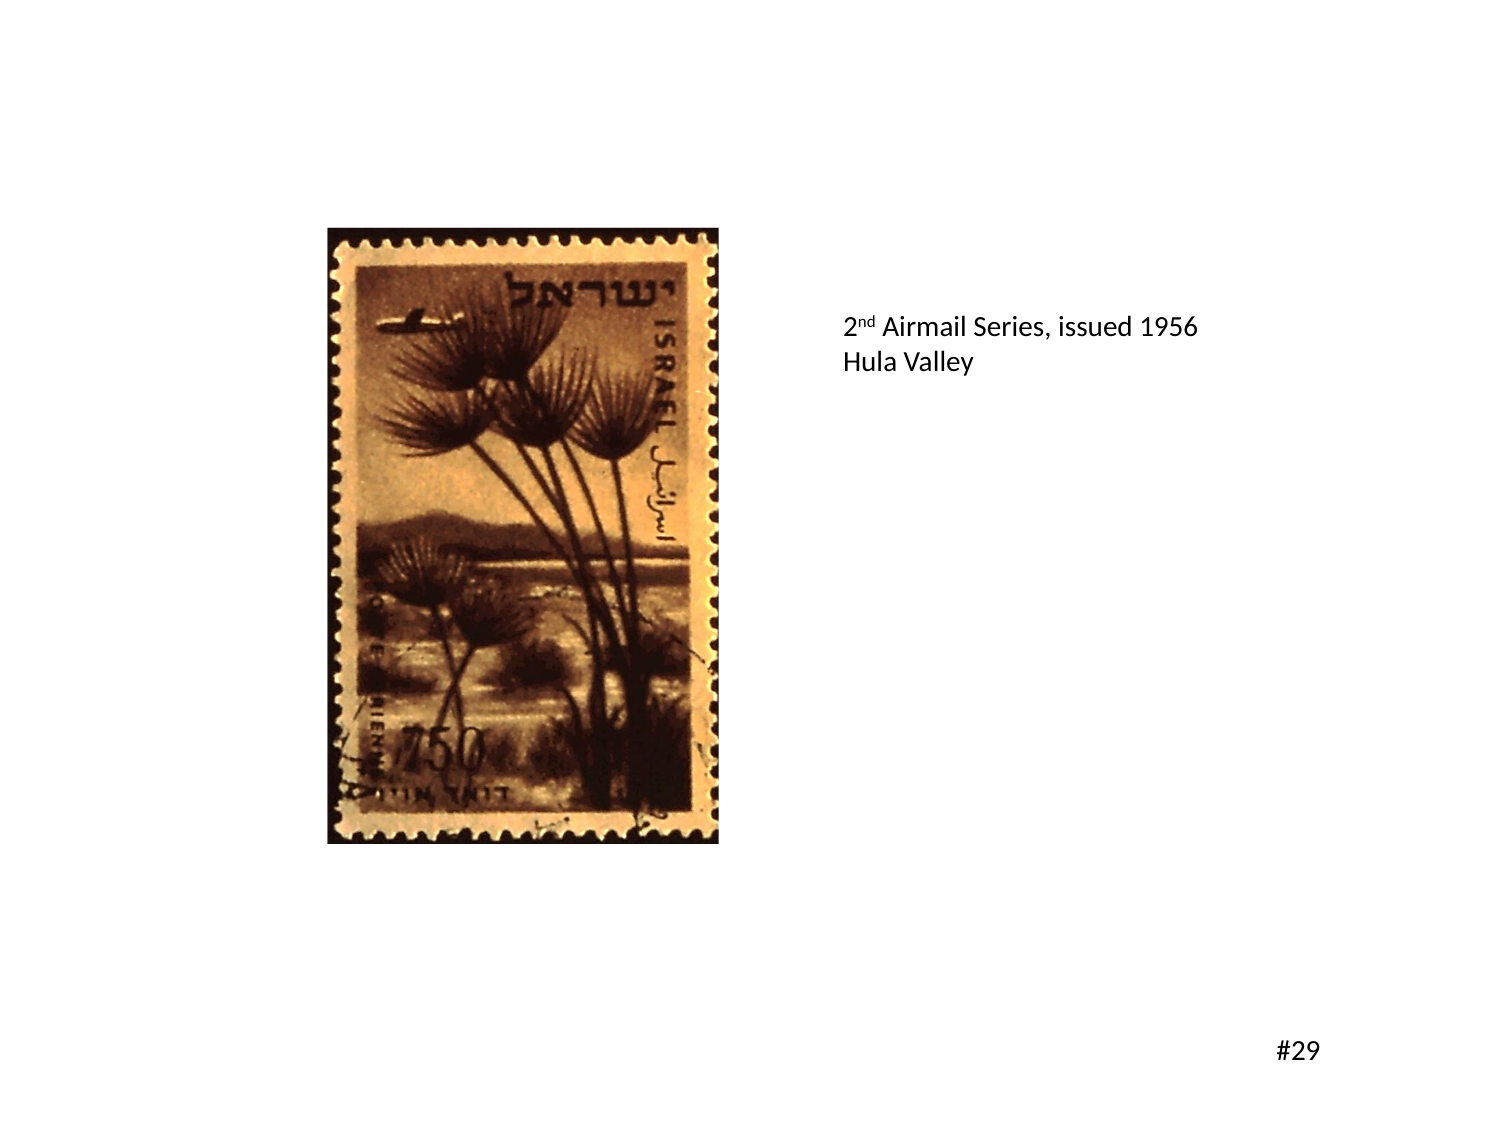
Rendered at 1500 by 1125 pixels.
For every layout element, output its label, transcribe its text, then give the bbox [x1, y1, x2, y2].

text_box #29 [1261, 1023, 1336, 1074]
text_box 2nd Airmail Series, issued 1956 Hula Valley [828, 299, 1214, 385]
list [212, 337, 832, 732]
picture [328, 732, 719, 844]
picture [328, 228, 719, 337]
